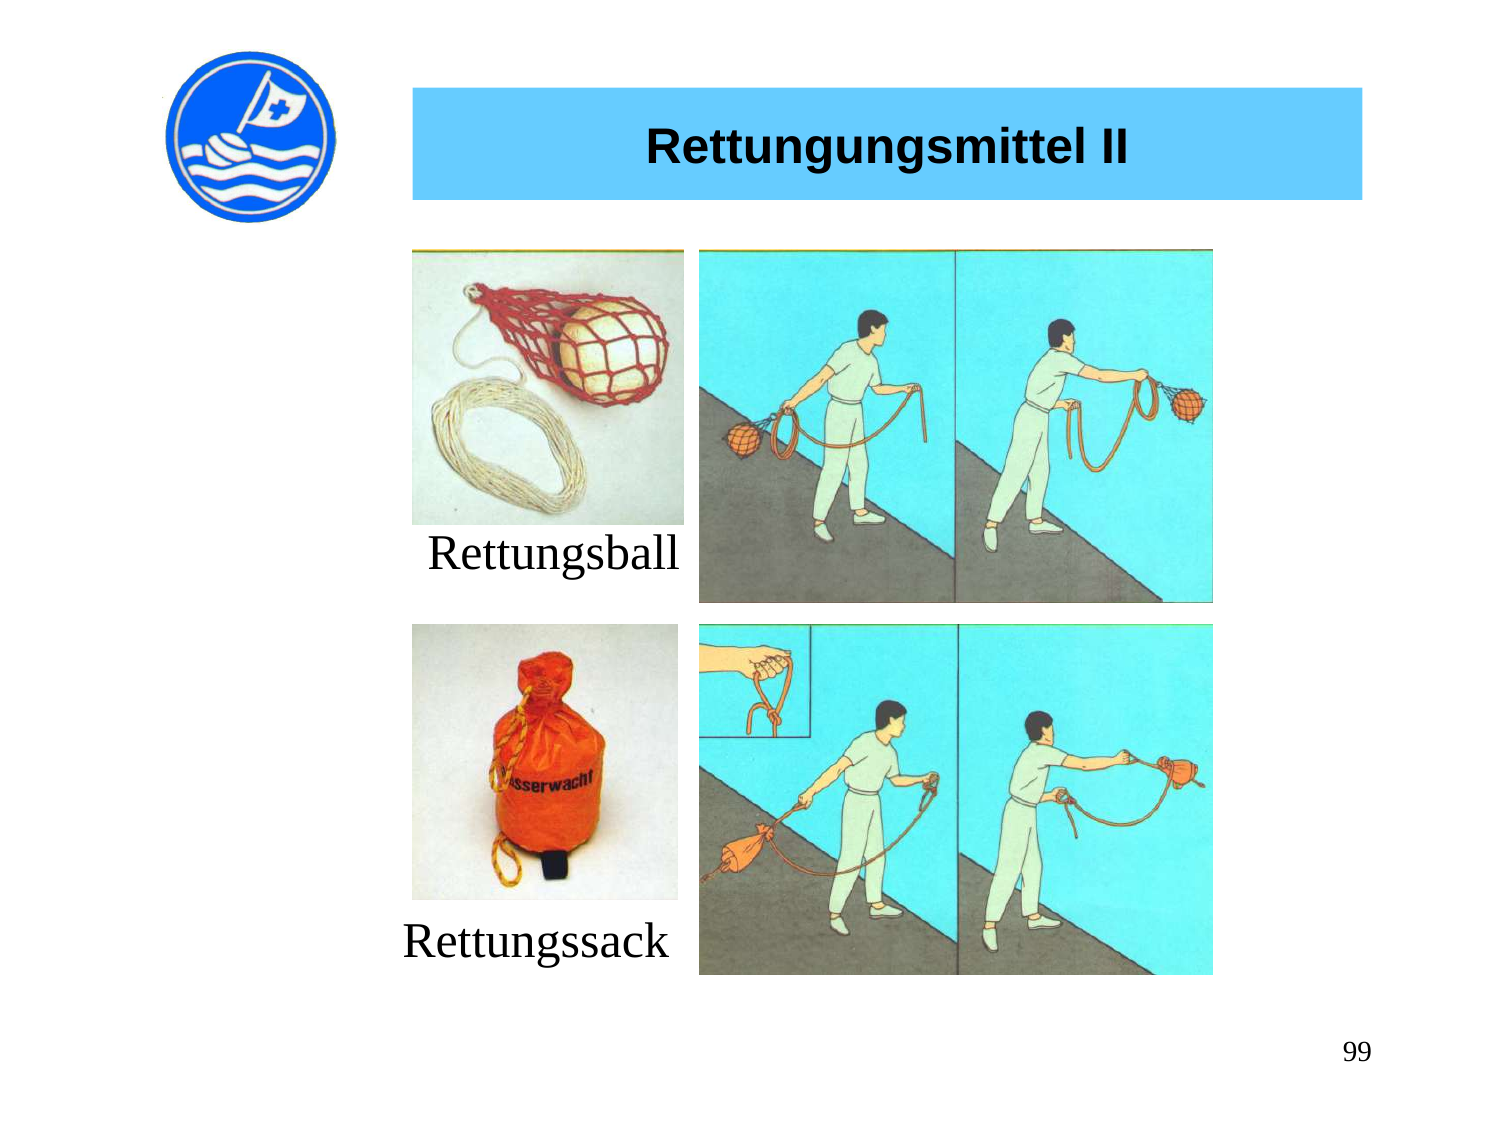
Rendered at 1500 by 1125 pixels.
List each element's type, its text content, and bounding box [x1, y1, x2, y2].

slide_number 99 [1074, 1025, 1388, 1100]
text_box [162, 49, 338, 225]
picture [699, 624, 1213, 975]
picture [412, 624, 678, 900]
picture [699, 249, 1213, 603]
text_box Rettungungsmittel II [412, 87, 1363, 200]
picture [412, 249, 684, 525]
text_box Rettungssack [387, 899, 688, 975]
text_box Rettungsball [412, 512, 699, 588]
